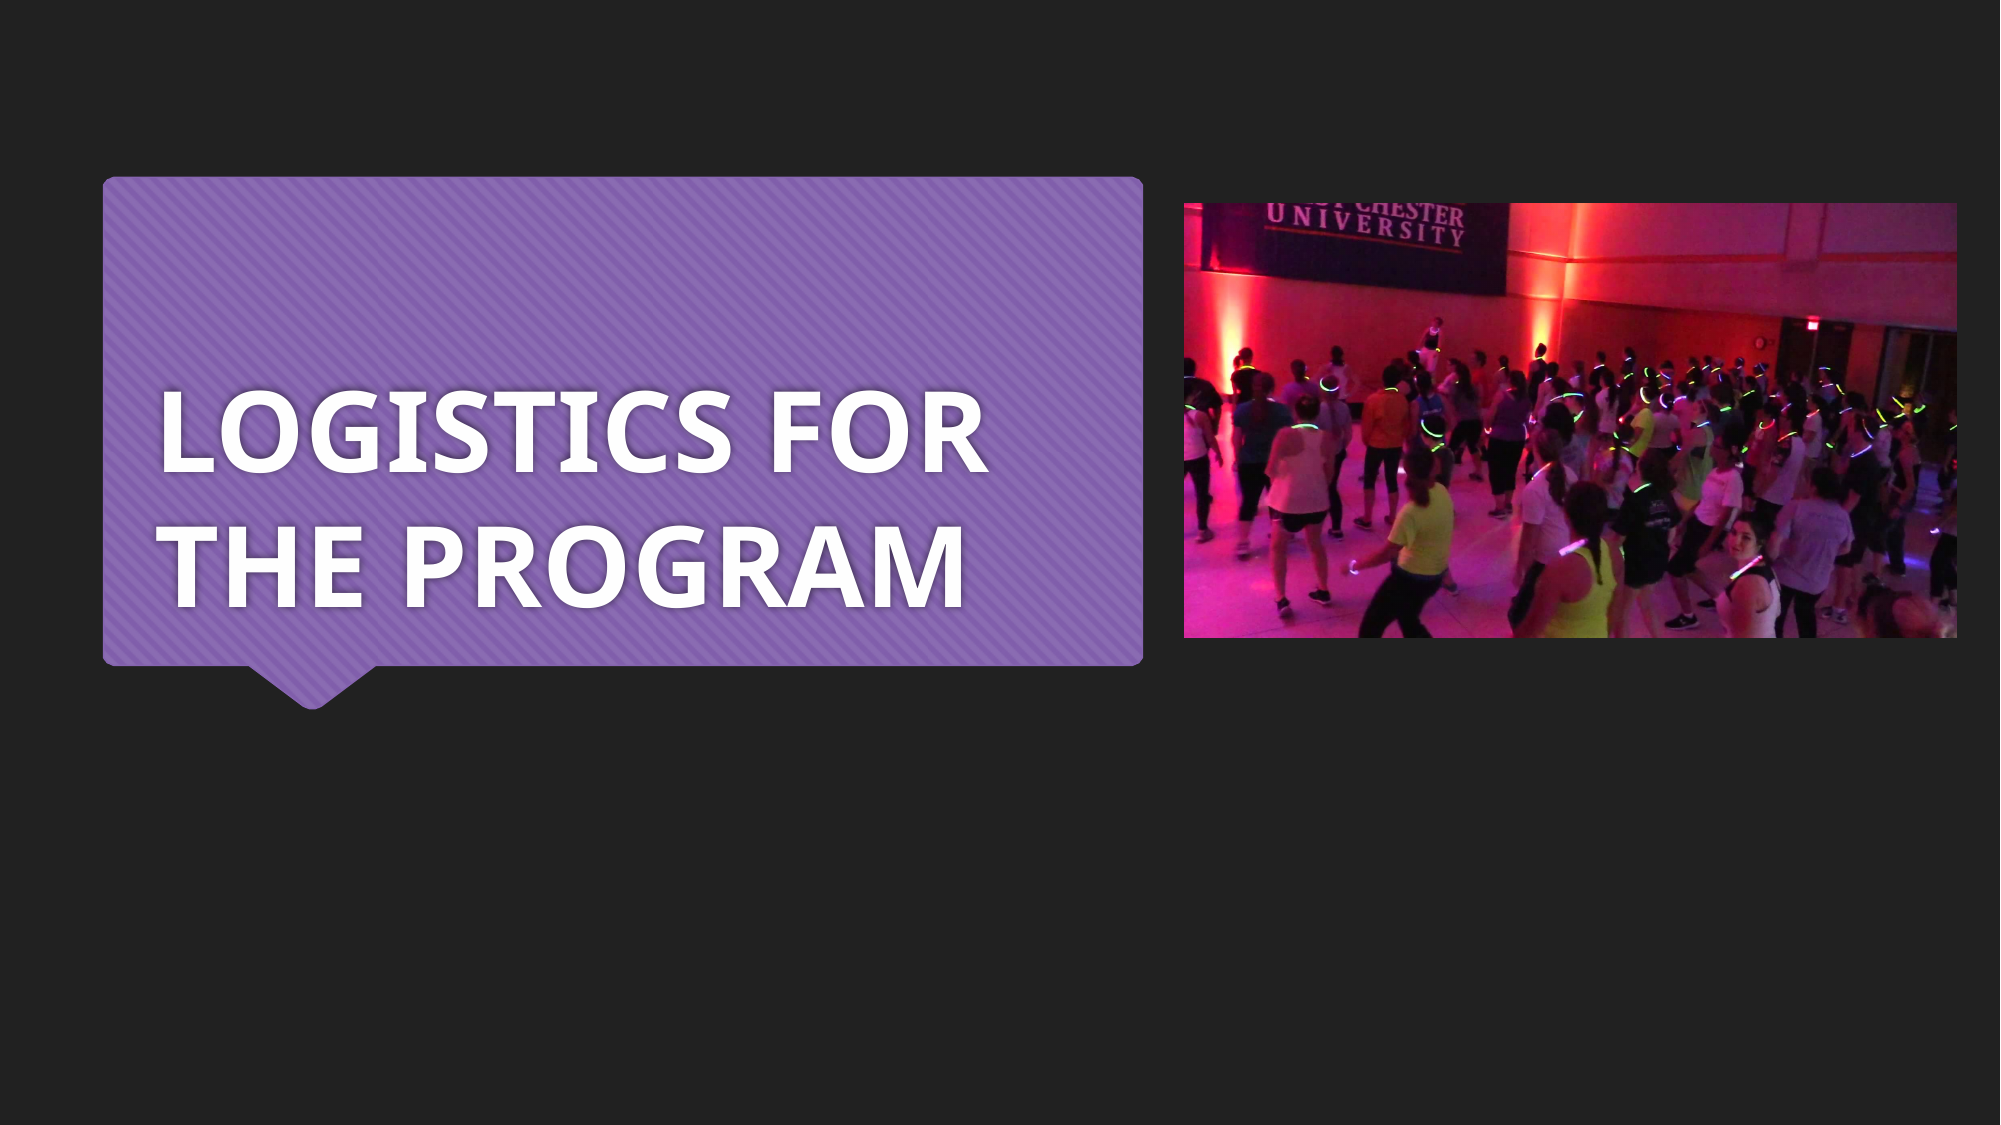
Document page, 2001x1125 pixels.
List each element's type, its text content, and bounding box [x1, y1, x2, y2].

title LOGISTICS FOR THE PROGRAM [139, 203, 1107, 638]
picture [1184, 202, 1957, 638]
